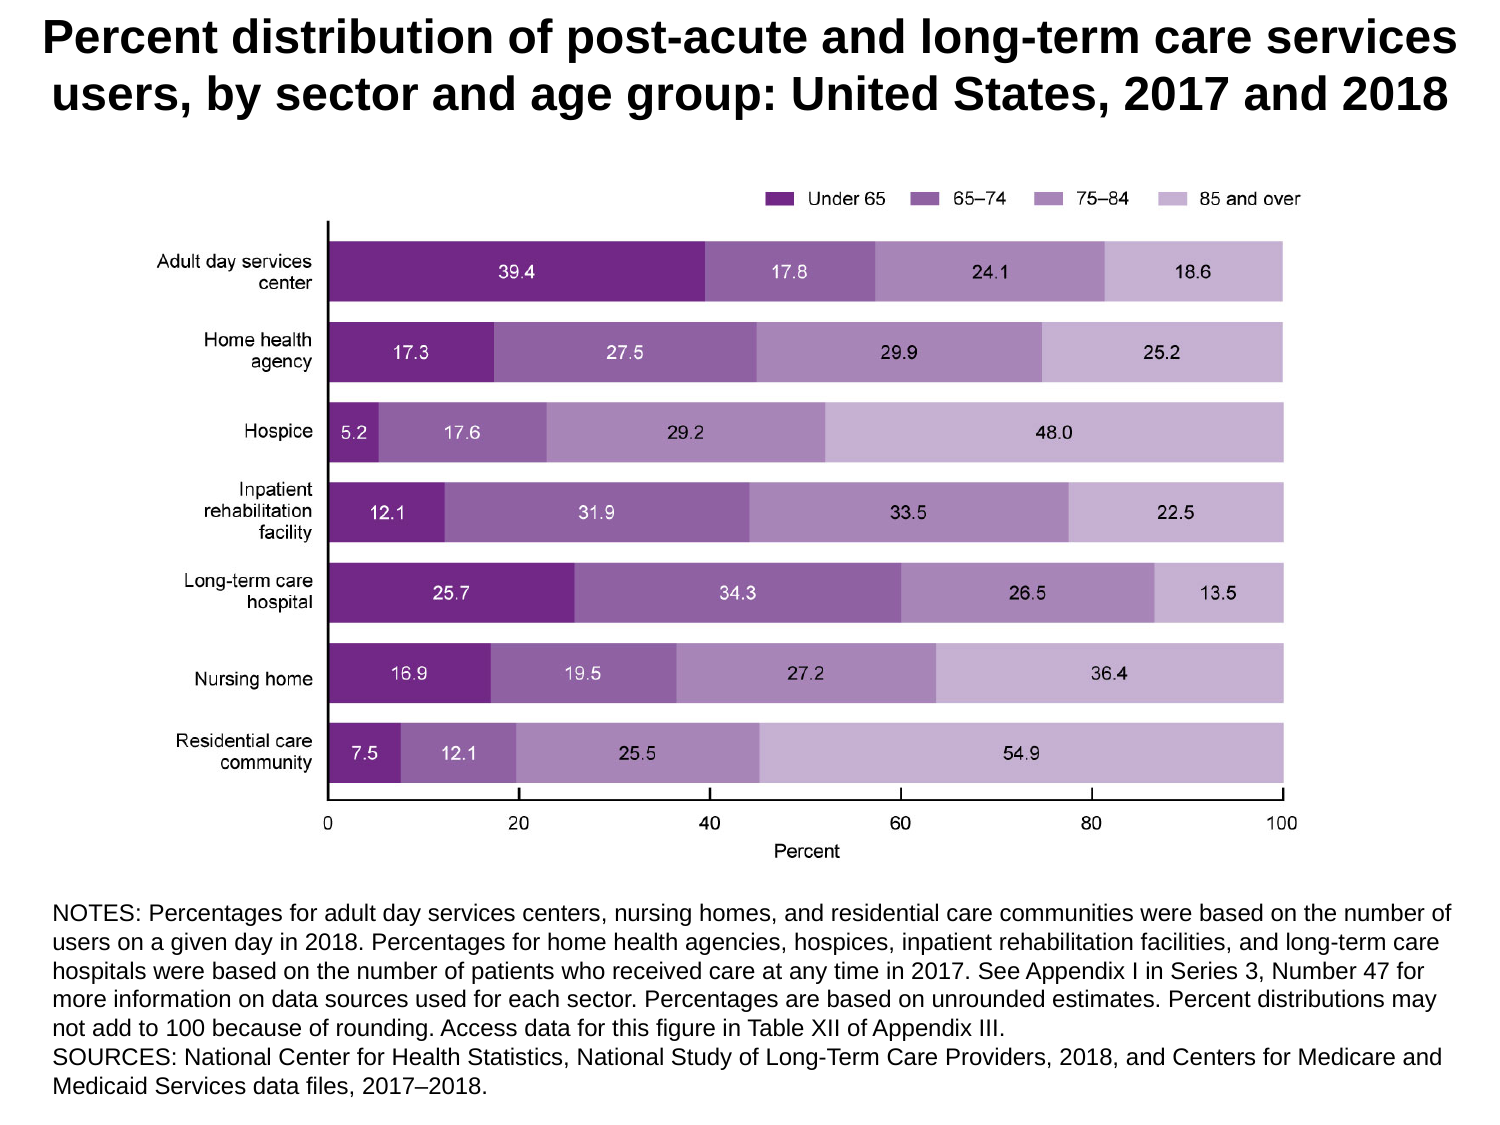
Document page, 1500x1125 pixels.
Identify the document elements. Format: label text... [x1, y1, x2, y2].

title Percent distribution of post-acute and long-term care services users, by sector and age group: United States, 2017 and 2018 [13, 5, 1489, 128]
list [127, 162, 1328, 885]
list NOTES: Percentages for adult day services centers, nursing homes, and residential care communities were based on the number of users on a given day in 2018. Percentages for home health agencies, hospices, inpatient rehabilitation facilities, and long-term care hospitals were based on the number of patients who received care at any time in 2017. See Appendix I in Series 3, Number 47 for more information on data sources used for each sector. Percentages are based on unrounded estimates. Percent distributions may not add to 100 because of rounding. Access data for this figure in Table XII of Appendix III. SOURCES: National Center for Health Statistics, National Study of Long-Term Care Providers, 2018, and Centers for Medicare and Medicaid Services data files, 2017–2018. [37, 889, 1488, 1108]
